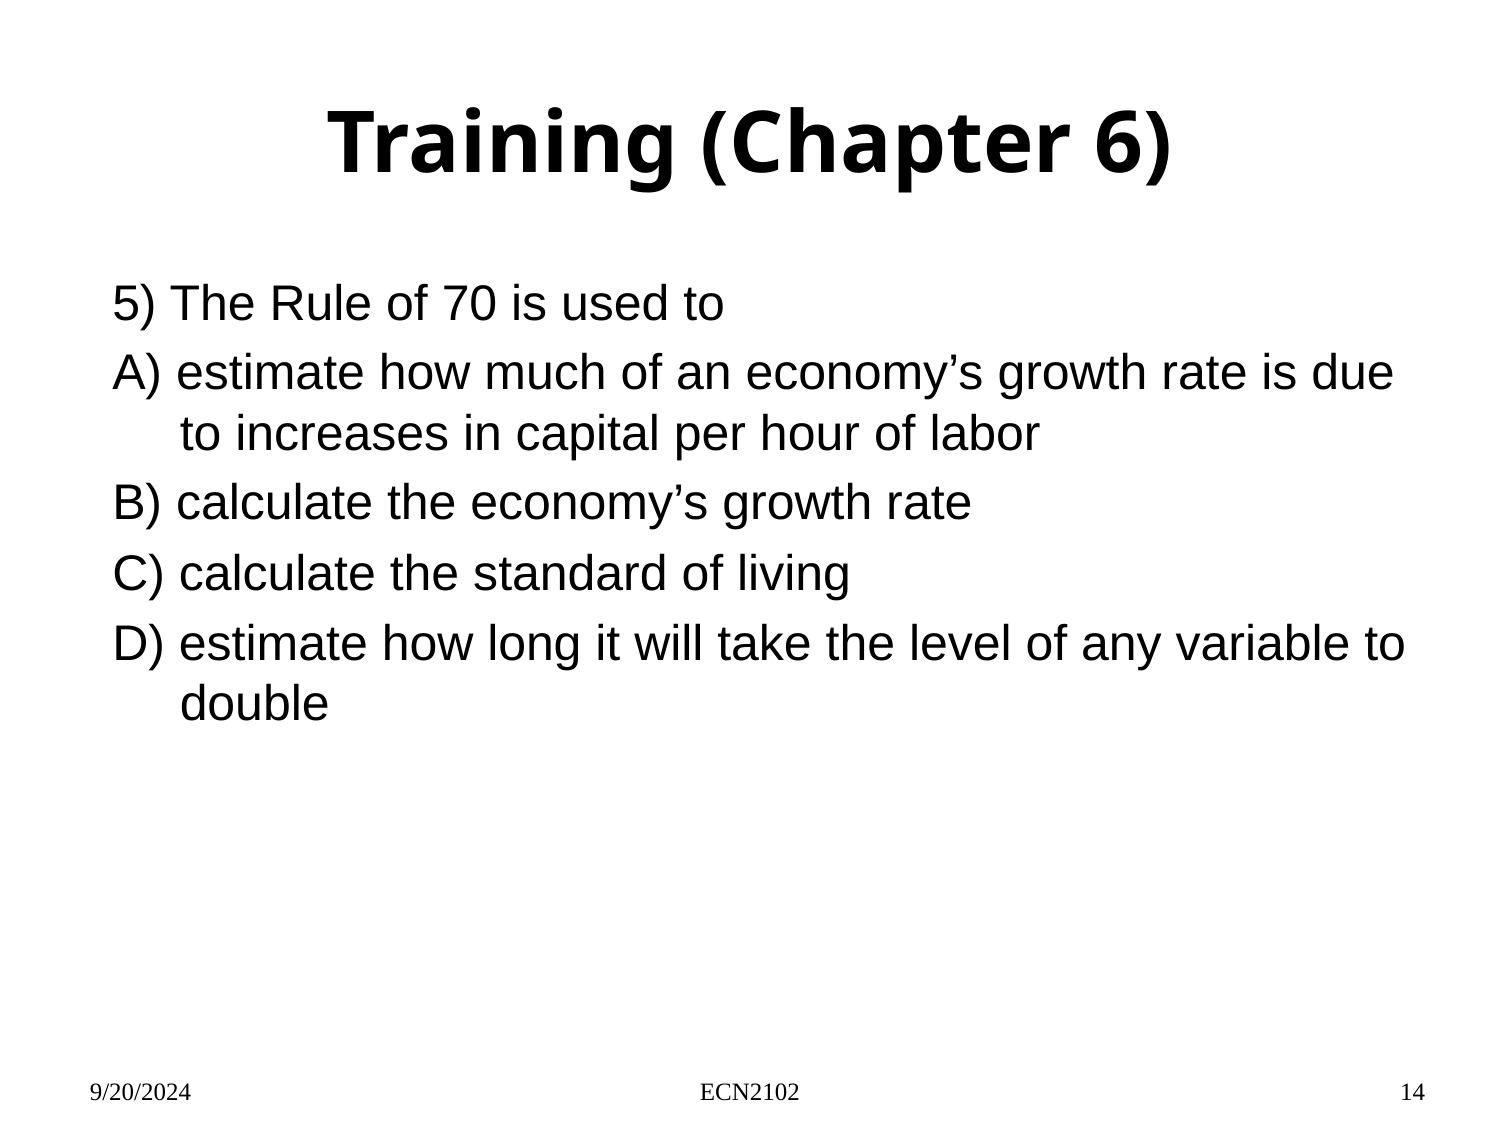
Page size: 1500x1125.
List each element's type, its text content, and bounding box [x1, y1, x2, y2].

slide_number 14 [1299, 1052, 1425, 1113]
footer ECN2102 [512, 1052, 988, 1113]
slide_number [75, 1052, 425, 1113]
title Training (Chapter 6) [75, 45, 1425, 233]
list 5) The Rule of 70 is used to A) estimate how much of an economy’s growth rate is due to increases in capital per hour of labor B) calculate the economy’s growth rate C) calculate the standard of living D) estimate how long it will take the level of any variable to double [75, 262, 1425, 1035]
